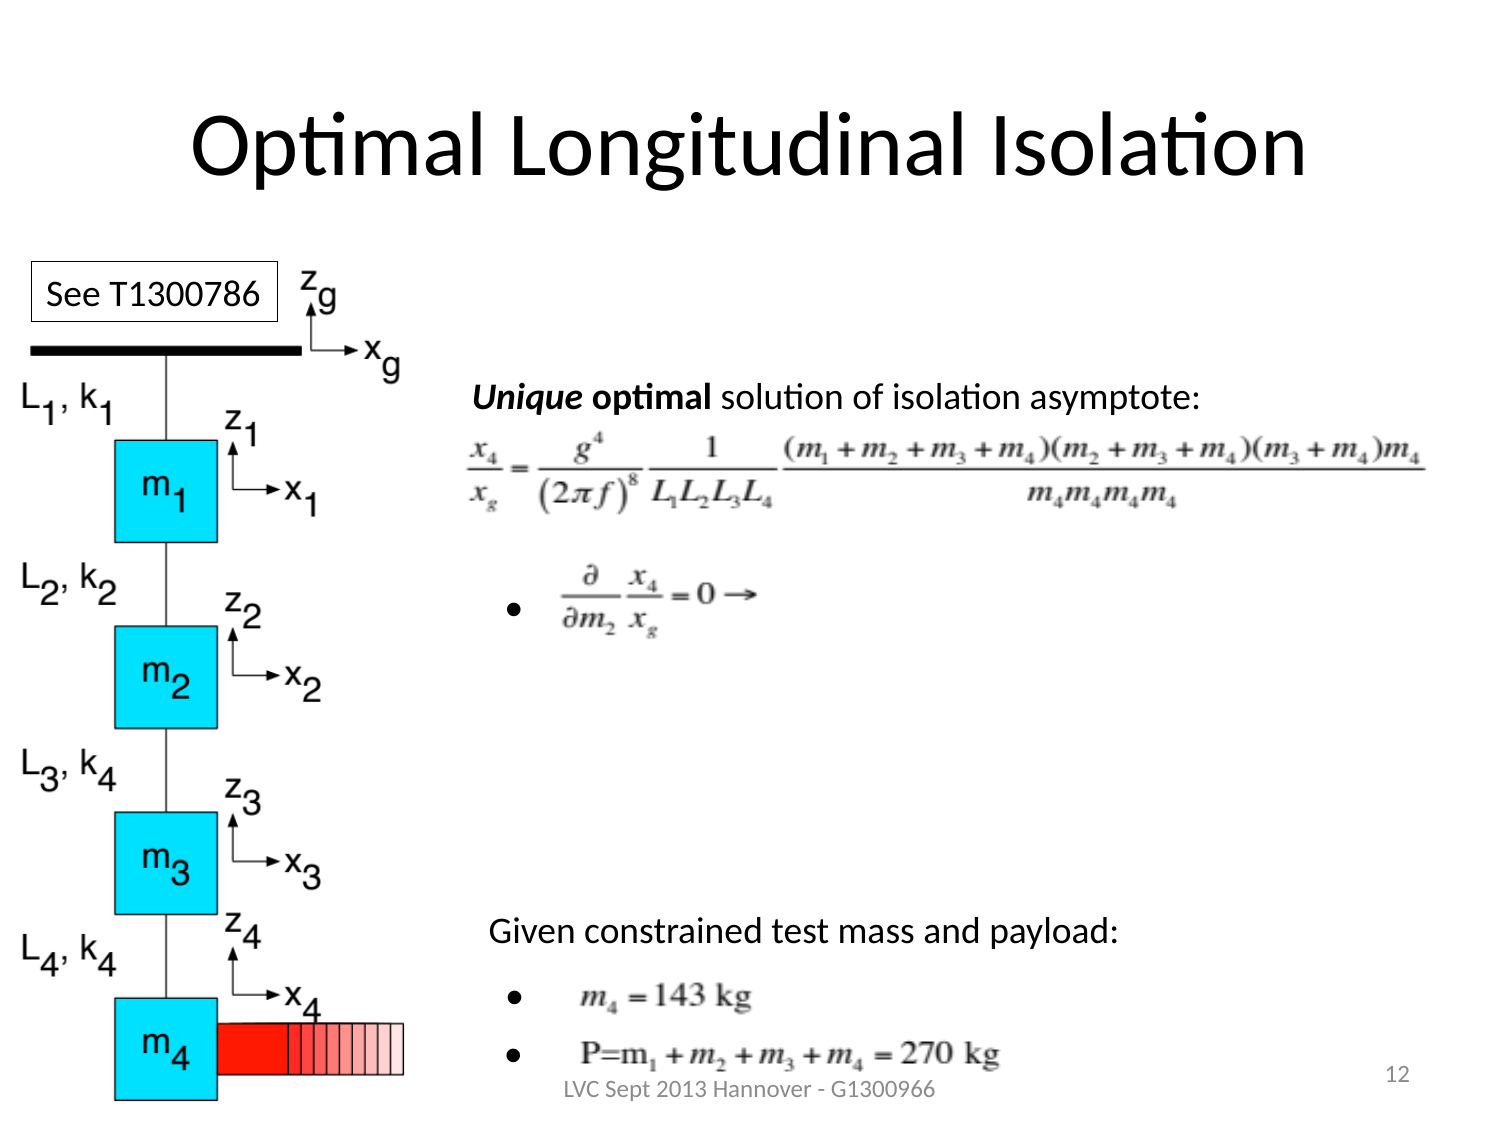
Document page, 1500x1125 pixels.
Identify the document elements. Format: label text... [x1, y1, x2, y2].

text_box [489, 1018, 559, 1094]
text_box Given constrained test mass and payload: [473, 898, 1196, 959]
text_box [462, 425, 1429, 519]
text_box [576, 977, 753, 1018]
slide_number 12 [1074, 1042, 1425, 1103]
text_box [556, 554, 762, 641]
title Optimal Longitudinal Isolation [75, 45, 1425, 233]
picture [0, 242, 417, 1114]
footer LVC Sept 2013 Hannover - G1300966 [512, 1057, 988, 1118]
text_box [491, 959, 560, 1035]
text_box [490, 572, 555, 648]
text_box Unique optimal solution of isolation asymptote: [457, 364, 1249, 425]
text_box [576, 1034, 1006, 1077]
